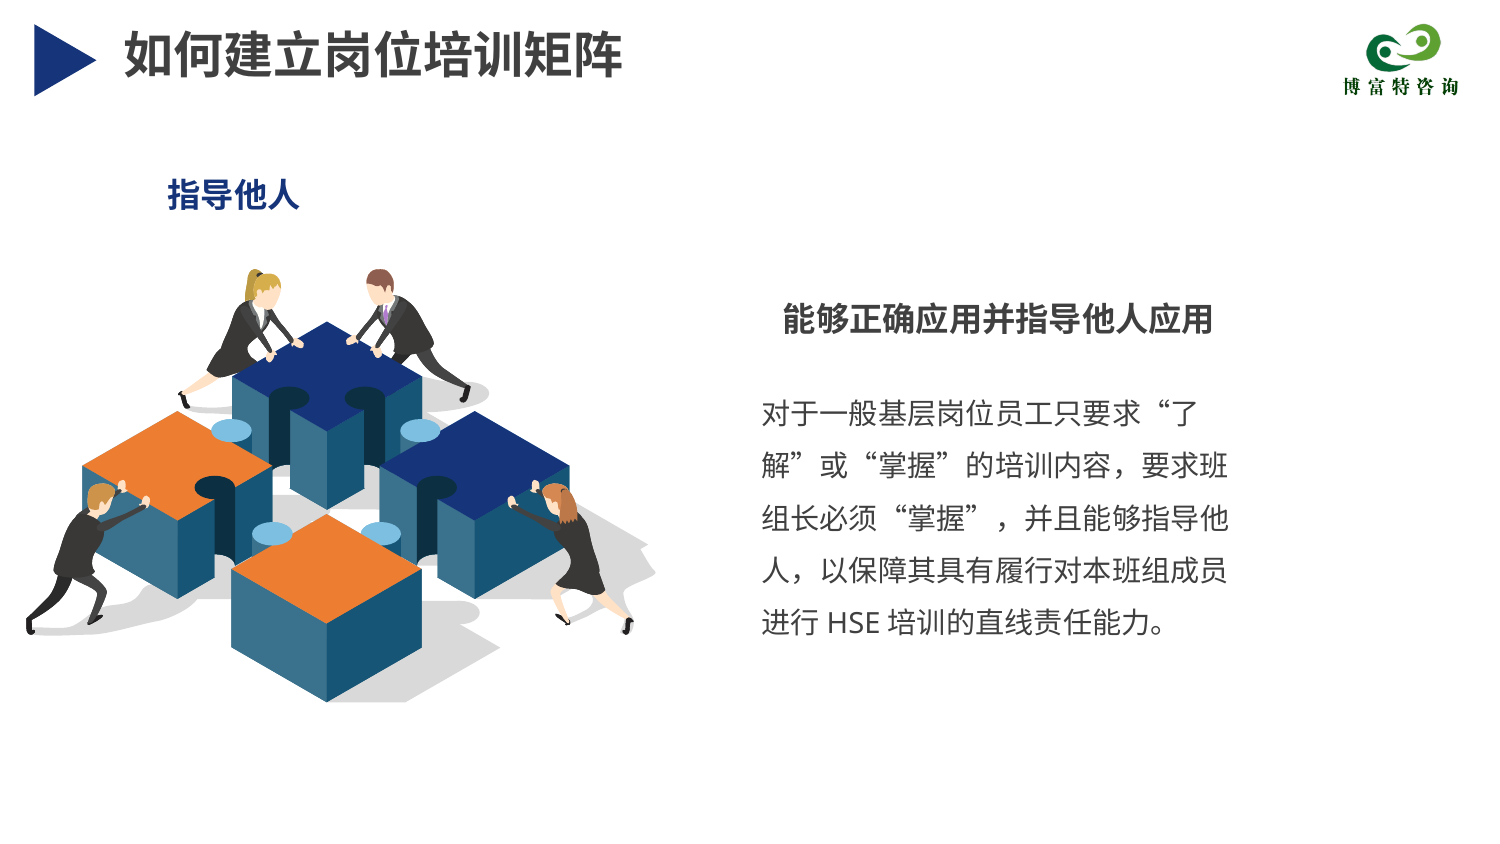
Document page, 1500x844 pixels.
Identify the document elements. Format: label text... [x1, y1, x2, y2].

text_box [26, 268, 664, 703]
text_box 如何建立岗位培训矩阵 [108, 16, 796, 92]
picture [1329, 23, 1477, 98]
text_box 对于一般基层岗位员工只要求“了解”或“掌握”的培训内容，要求班组长必须“掌握”，并且能够指导他人，以保障其具有履行对本班组成员进行HSE培训的直线责任能力。 [746, 370, 1264, 648]
text_box 指导他人 [122, 166, 331, 222]
text_box 能够正确应用并指导他人应用 [768, 290, 1263, 346]
